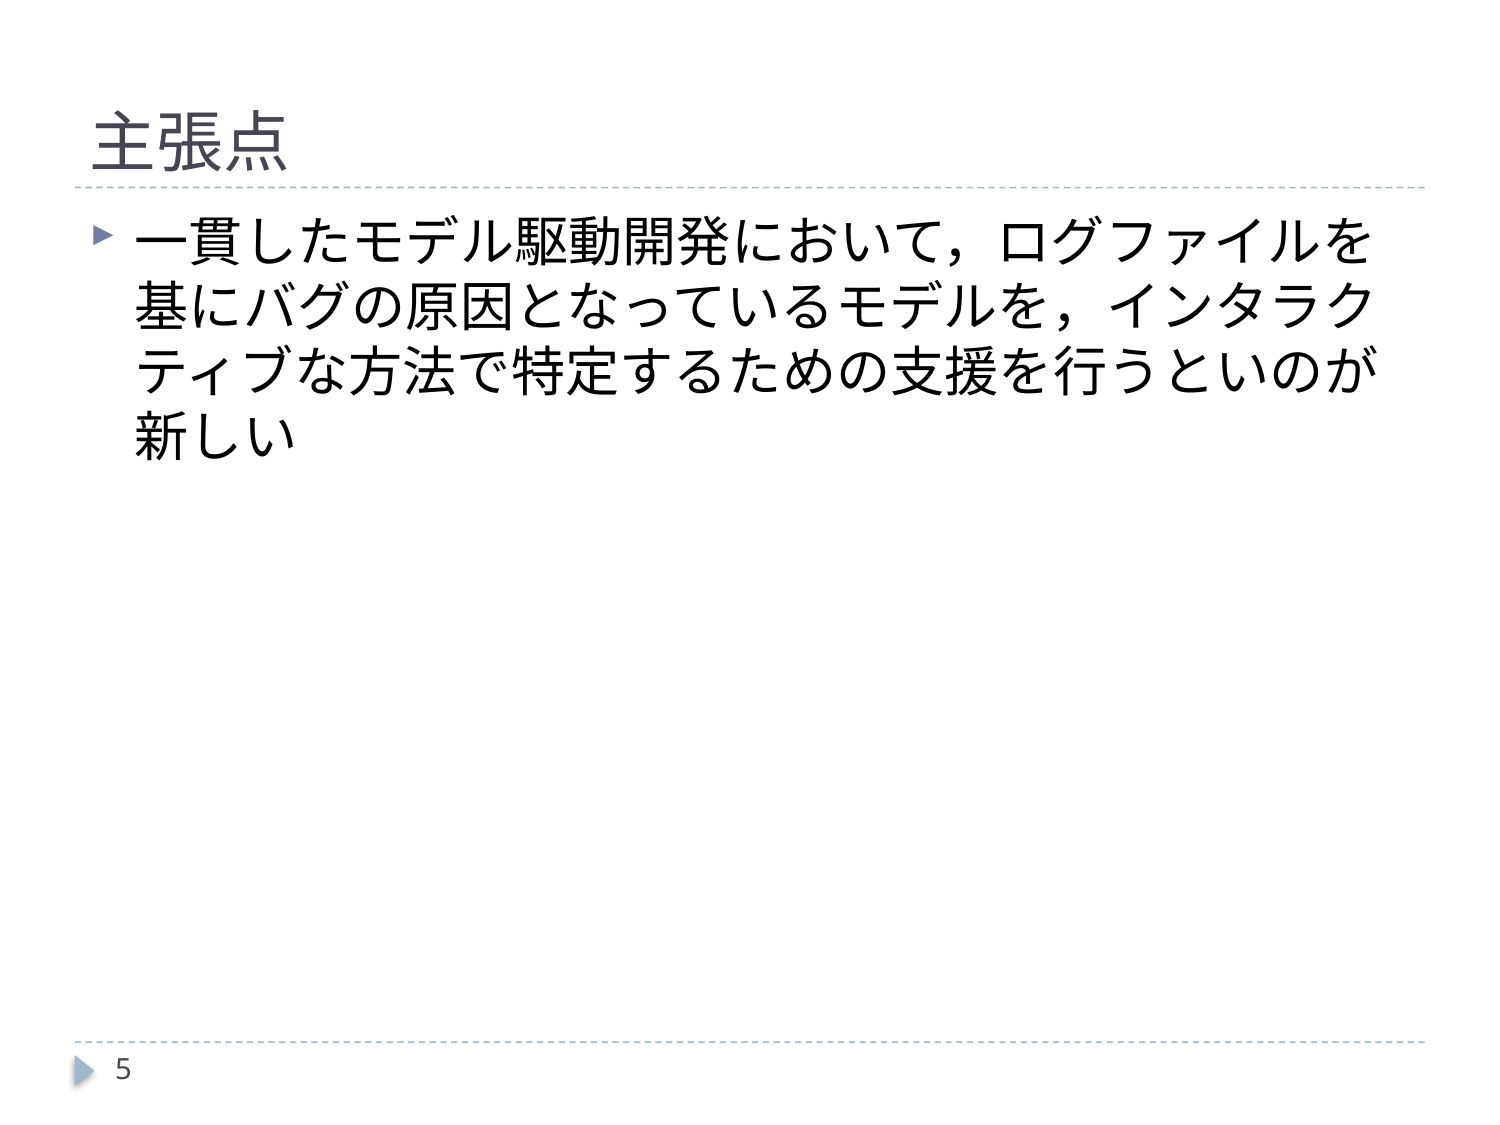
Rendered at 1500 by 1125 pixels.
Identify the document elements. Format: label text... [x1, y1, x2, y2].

list 一貫したモデル駆動開発において，ログファイルを基にバグの原因となっているモデルを，インタラクティブな方法で特定するための支援を行うといのが新しい [75, 200, 1425, 1010]
title 主張点 [75, 24, 1425, 188]
slide_number 5 [100, 1042, 426, 1103]
